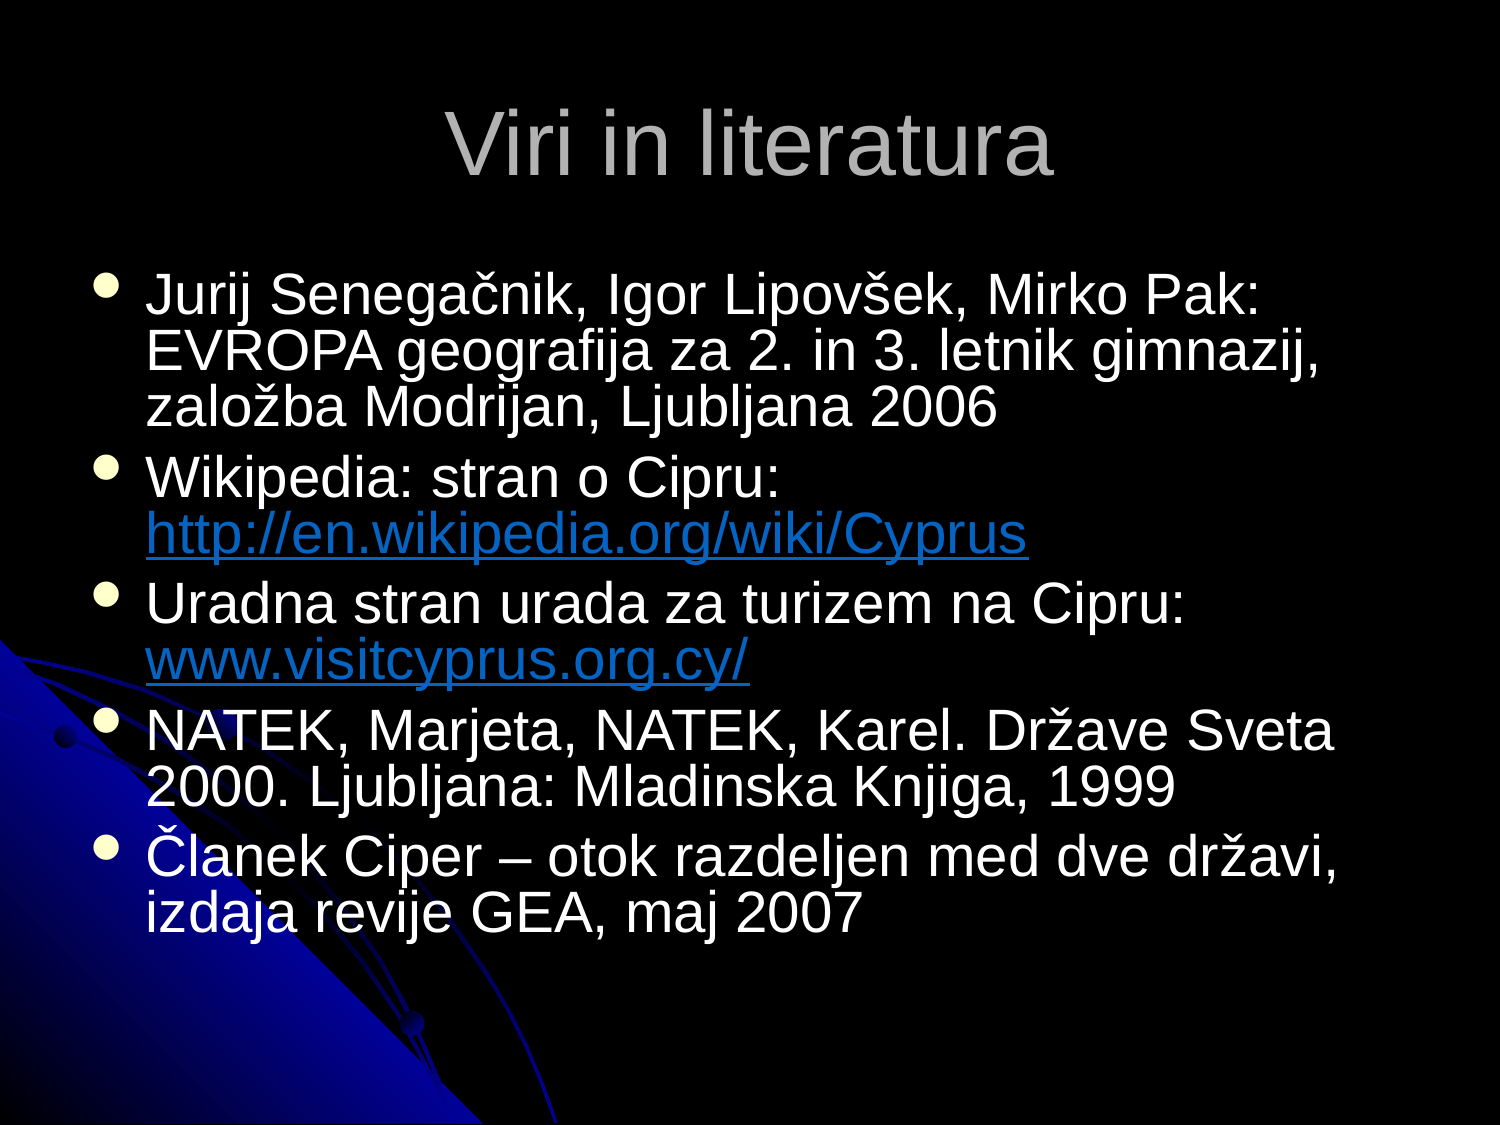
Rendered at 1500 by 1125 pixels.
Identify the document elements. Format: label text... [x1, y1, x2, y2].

title Viri in literatura [75, 37, 1425, 241]
list Jurij Senegačnik, Igor Lipovšek, Mirko Pak: EVROPA geografija za 2. in 3. letnik gimnazij, založba Modrijan, Ljubljana 2006 Wikipedia: stran o Cipru: http://en.wikipedia.org/wiki/Cyprus Uradna stran urada za turizem na Cipru: www.visitcyprus.org.cy/ NATEK, Marjeta, NATEK, Karel. Države Sveta 2000. Ljubljana: Mladinska Knjiga, 1999 Članek Ciper – otok razdeljen med dve državi, izdaja revije GEA, maj 2007 [75, 262, 1425, 952]
